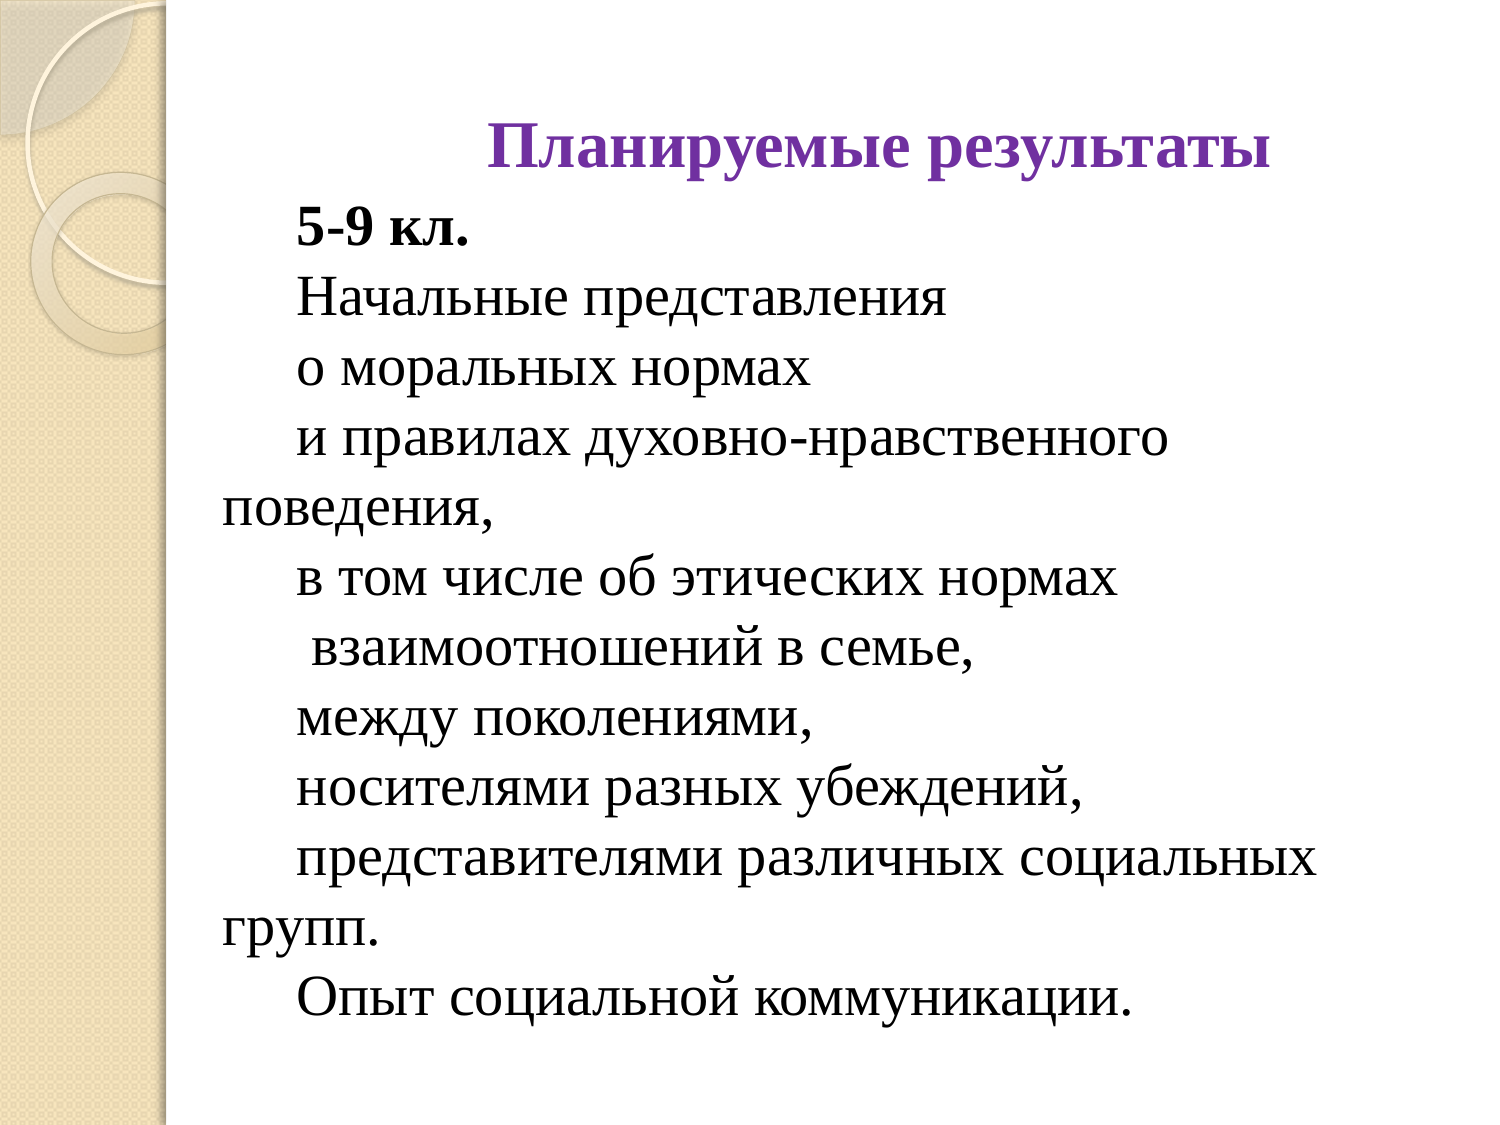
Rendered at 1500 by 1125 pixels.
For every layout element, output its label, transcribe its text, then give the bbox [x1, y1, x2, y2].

text_box Планируемые результаты [472, 93, 1288, 189]
text_box 5-9 кл. Начальные представления о моральных нормах и правилах духовно-нравственного поведения, в том числе об этических нормах взаимоотношений в семье, между поколениями, носителями разных убеждений, представителями различных социальных групп. Опыт социальной коммуникации. [207, 249, 1434, 965]
